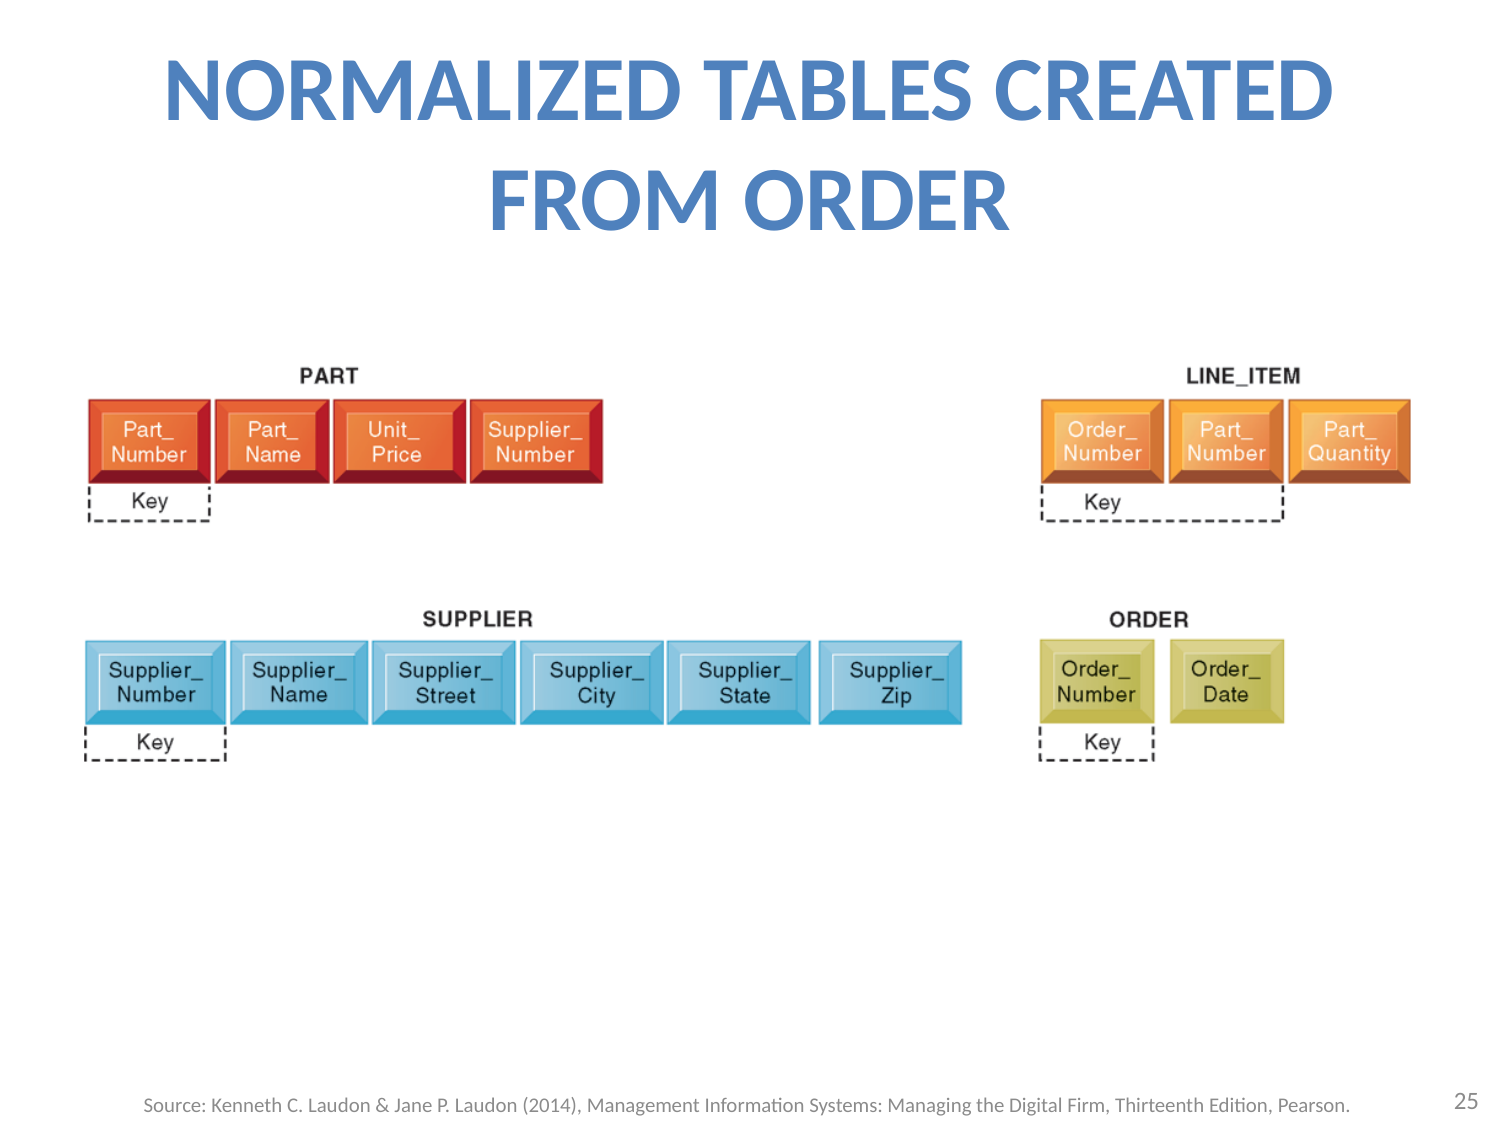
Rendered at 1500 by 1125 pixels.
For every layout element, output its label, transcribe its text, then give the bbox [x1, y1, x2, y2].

title NORMALIZED TABLES CREATED FROM ORDER [75, 45, 1425, 233]
footer Source: Kenneth C. Laudon & Jane P. Laudon (2014), Management Information Systems: Managing the Digital Firm, Thirteenth Edition, Pearson. [106, 1082, 1394, 1125]
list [72, 351, 1423, 774]
slide_number 25 [1144, 1069, 1495, 1125]
